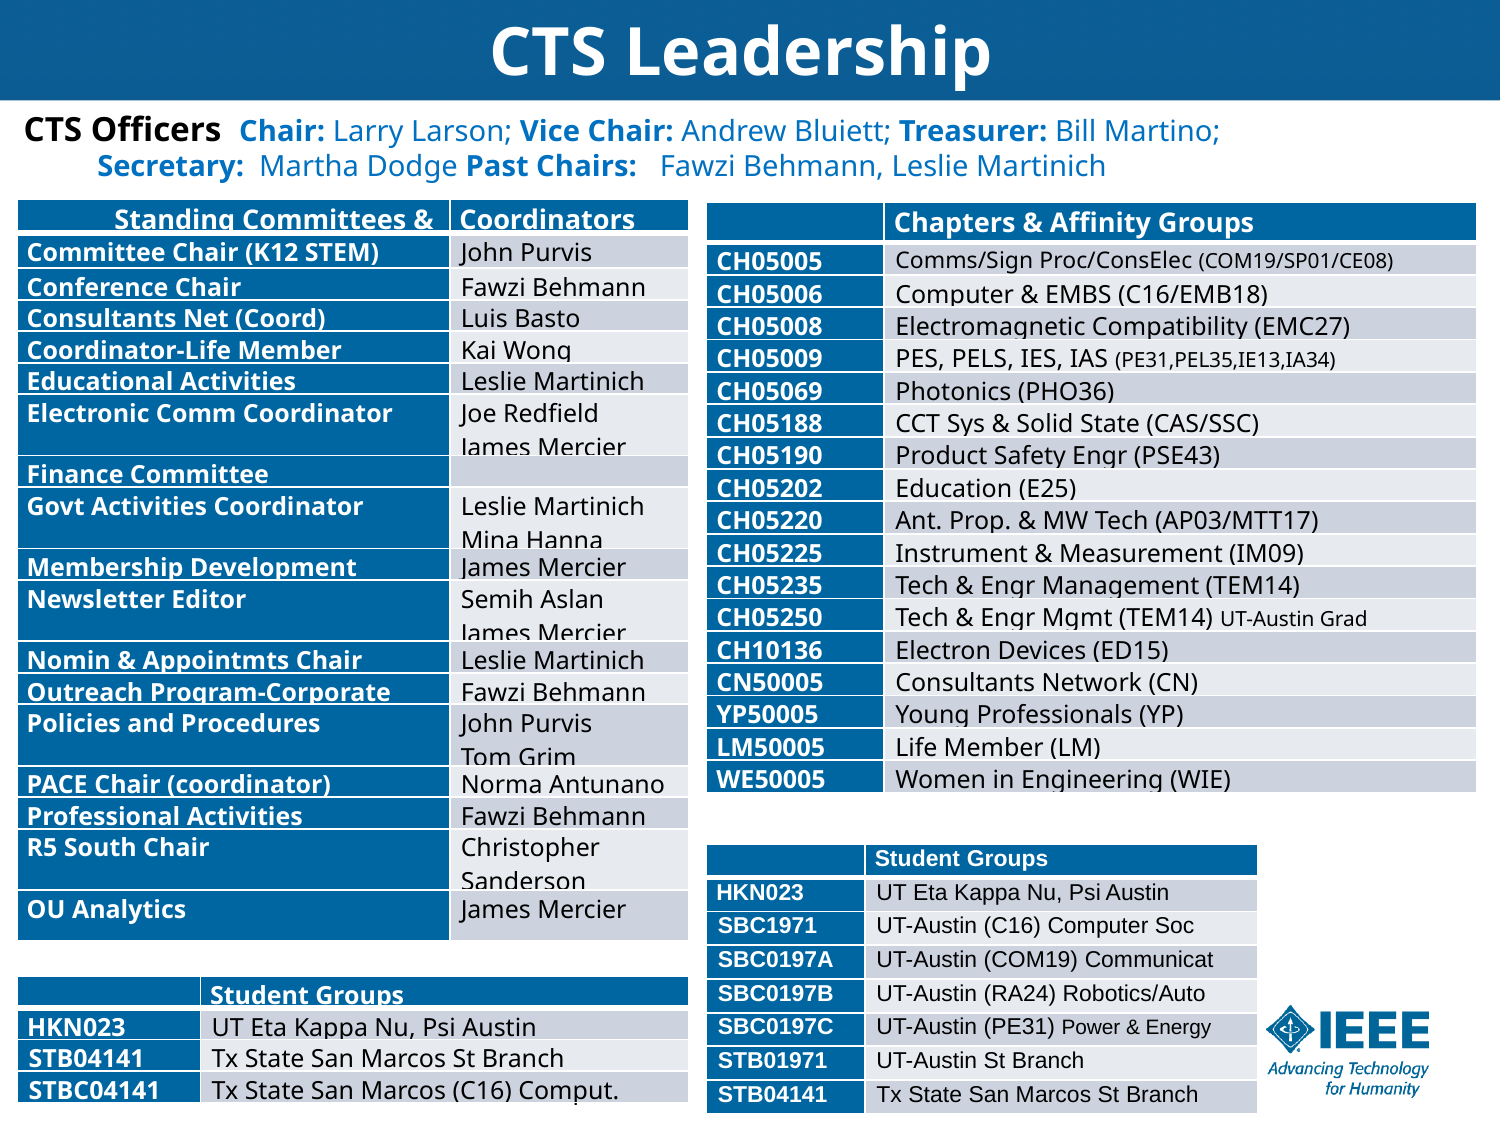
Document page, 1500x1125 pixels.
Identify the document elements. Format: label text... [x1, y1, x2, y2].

table_cell CH05235 [707, 567, 883, 598]
table_cell Leslie Martinich [451, 364, 688, 393]
table_cell YP50005 [707, 696, 883, 727]
table_cell Tx State San Marcos St Branch [866, 1081, 1257, 1113]
table_cell CH05005 [707, 245, 883, 274]
table_header Student Groups [201, 977, 688, 1005]
table_header Coordinators [451, 200, 688, 230]
table_cell PACE Chair (coordinator) [18, 767, 449, 796]
table_cell HKN023 [707, 880, 864, 911]
table_cell UT-Austin (RA24) Robotics/Auto [866, 980, 1257, 1012]
table_cell OU Analytics [18, 891, 449, 940]
table_cell Electronic Comm Coordinator [18, 395, 449, 455]
table_cell Comms/Sign Proc/ConsElec (COM19/SP01/CE08) [885, 245, 1476, 274]
table_cell Outreach Program-Corporate [18, 674, 449, 703]
table_cell Photonics (PHO36) [885, 373, 1476, 403]
table_cell Ant. Prop. & MW Tech (AP03/MTT17) [885, 502, 1476, 533]
title CTS Leadership [62, 11, 1438, 86]
table_cell STB04141 [707, 1081, 864, 1113]
table_cell Leslie Martinich Mina Hanna [451, 488, 688, 548]
table_cell Instrument & Measurement (IM09) [885, 535, 1476, 565]
table_header [18, 977, 200, 1005]
table_cell UT Eta Kappa Nu, Psi Austin [866, 880, 1257, 911]
picture [0, 0, 1500, 100]
table_cell UT-Austin St Branch [866, 1047, 1257, 1079]
table_cell Product Safety Engr (PSE43) [885, 438, 1476, 468]
table_cell John Purvis Tom Grim [451, 705, 688, 765]
table_cell STB01971 [707, 1047, 864, 1079]
table_cell Education (E25) [885, 470, 1476, 500]
table_cell CN50005 [707, 664, 883, 695]
table_cell Coordinator-Life Member [18, 332, 449, 362]
table_header [707, 845, 864, 875]
table_cell Newsletter Editor [18, 581, 449, 640]
table_cell Consultants Net (Coord) [18, 301, 449, 330]
table_cell CH05069 [707, 373, 883, 403]
table_cell John Purvis [451, 236, 688, 267]
table_cell [451, 456, 688, 486]
table_cell Electromagnetic Compatibility (EMC27) [885, 308, 1476, 339]
table_cell Life Member (LM) [885, 729, 1476, 759]
table_cell Young Professionals (YP) [885, 696, 1476, 727]
table_cell CH05202 [707, 470, 883, 500]
table_cell Christopher Sanderson [451, 830, 688, 889]
table_cell STB04141 [18, 1040, 200, 1070]
table_cell Fawzi Behmann [451, 269, 688, 299]
table_cell SBC0197C [707, 1014, 864, 1045]
table_cell CH05009 [707, 340, 883, 371]
table_cell CH05188 [707, 405, 883, 436]
table_cell CH05225 [707, 535, 883, 565]
table_header Standing Committees & [18, 200, 449, 230]
table_cell Conference Chair [18, 269, 449, 299]
table_cell Women in Engineering (WIE) [885, 761, 1476, 792]
table_cell UT Eta Kappa Nu, Psi Austin [201, 1011, 688, 1039]
table_cell CH05008 [707, 308, 883, 339]
table_cell Consultants Network (CN) [885, 664, 1476, 695]
table_cell Semih Aslan James Mercier [451, 581, 688, 640]
table_cell Professional Activities [18, 798, 449, 828]
table_cell Luis Basto [451, 301, 688, 330]
table_cell Fawzi Behmann [451, 674, 688, 703]
table_cell Educational Activities [18, 364, 449, 393]
table_cell STBC04141 [18, 1072, 200, 1102]
table_header [707, 203, 883, 240]
table_cell UT-Austin (COM19) Communicat [866, 946, 1257, 978]
picture [0, 225, 1500, 1125]
table_cell CCT Sys & Solid State (CAS/SSC) [885, 405, 1476, 436]
table_cell PES, PELS, IES, IAS (PE31,PEL35,IE13,IA34) [885, 340, 1476, 371]
table_cell HKN023 [18, 1011, 200, 1039]
table_cell Fawzi Behmann [451, 798, 688, 828]
table_cell Nomin & Appointmts Chair [18, 642, 449, 672]
table_cell SBC1971 [707, 912, 864, 944]
table_cell CH05006 [707, 276, 883, 306]
table_cell SBC0197A [707, 946, 864, 978]
table_cell Finance Committee [18, 456, 449, 486]
table_cell CH05220 [707, 502, 883, 533]
table_cell Membership Development [18, 549, 449, 579]
table_cell Tech & Engr Mgmt (TEM14) UT-Austin Grad [885, 599, 1476, 630]
table_cell James Mercier [451, 891, 688, 940]
table_cell Leslie Martinich [451, 642, 688, 672]
table_cell Tx State San Marcos St Branch [201, 1040, 688, 1070]
table_cell Tech & Engr Management (TEM14) [885, 567, 1476, 598]
table_cell Computer & EMBS (C16/EMB18) [885, 276, 1476, 306]
table_cell WE50005 [707, 761, 883, 792]
table_cell Policies and Procedures [18, 705, 449, 765]
table_header Student Groups [866, 845, 1257, 875]
table_cell UT-Austin (PE31) Power & Energy [866, 1014, 1257, 1045]
table_cell Joe Redfield James Mercier [451, 395, 688, 455]
table_cell LM50005 [707, 729, 883, 759]
table_header Chapters & Affinity Groups [885, 203, 1476, 240]
table_cell SBC0197B [707, 980, 864, 1012]
text_box CTS Officers Chair: Larry Larson; Vice Chair: Andrew Bluiett; Treasurer: Bill Martino; __. Secretary: Martha Dodge Past Chairs: Fawzi Behmann, Leslie Martinich [0, 100, 1500, 225]
table_cell Kai Wong [451, 332, 688, 362]
table_cell UT-Austin (C16) Computer Soc [866, 912, 1257, 944]
table_cell Committee Chair (K12 STEM) [18, 236, 449, 267]
table_cell Electron Devices (ED15) [885, 632, 1476, 662]
table_cell CH05190 [707, 438, 883, 468]
table_cell CH10136 [707, 632, 883, 662]
table_cell CH05250 [707, 599, 883, 630]
table_cell R5 South Chair [18, 830, 449, 889]
table_cell Tx State San Marcos (C16) Comput. [201, 1072, 688, 1102]
table_cell James Mercier [451, 549, 688, 579]
table_cell Norma Antunano [451, 767, 688, 796]
table_cell Govt Activities Coordinator [18, 488, 449, 548]
